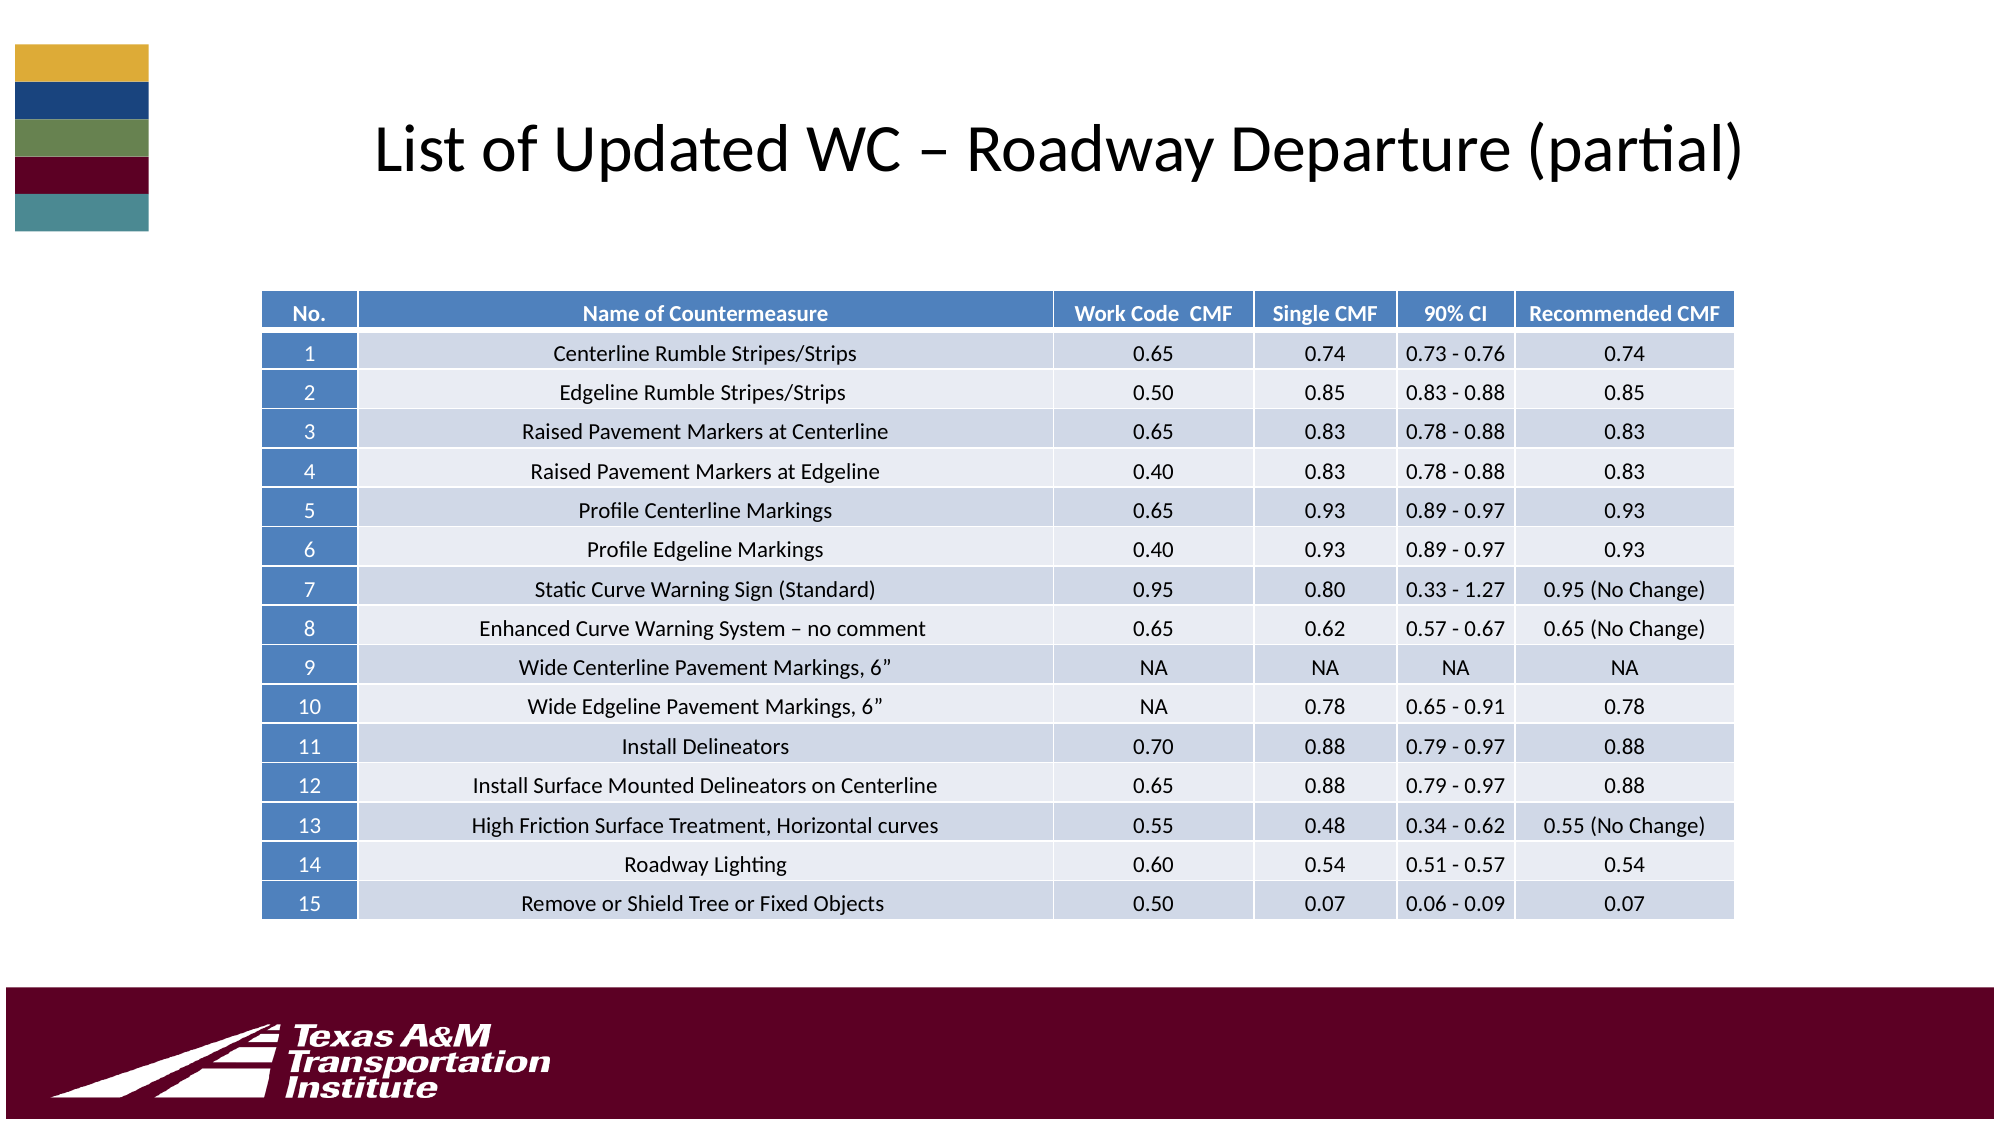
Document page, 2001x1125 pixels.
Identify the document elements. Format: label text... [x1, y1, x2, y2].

title List of Updated WC – Roadway Departure (partial) [337, 62, 1783, 226]
table_header Single CMF [1255, 291, 1396, 327]
table_cell 9 [262, 645, 357, 683]
table_cell 0.60 [1054, 842, 1253, 880]
table_cell 0.65 [1054, 333, 1253, 368]
table_cell 0.85 [1516, 370, 1734, 408]
table_cell 3 [262, 409, 357, 447]
table_cell 0.06 - 0.09 [1398, 881, 1514, 919]
table_cell High Friction Surface Treatment, Horizontal curves [359, 803, 1053, 840]
table_cell 0.74 [1255, 333, 1396, 368]
table_cell 0.78 - 0.88 [1398, 449, 1514, 486]
table_cell 0.83 [1255, 409, 1396, 447]
table_cell 0.88 [1516, 763, 1734, 801]
table_cell 0.65 [1054, 409, 1253, 447]
table_cell 0.93 [1516, 527, 1734, 565]
table_cell 6 [262, 527, 357, 565]
table_cell 15 [262, 881, 357, 919]
table_cell 0.93 [1255, 527, 1396, 565]
table_cell 12 [262, 763, 357, 801]
table_cell 0.65 [1054, 606, 1253, 644]
table_cell 2 [262, 370, 357, 408]
table_cell 0.40 [1054, 449, 1253, 486]
table_cell 0.40 [1054, 527, 1253, 565]
table_cell 0.54 [1516, 842, 1734, 880]
table_cell 0.83 [1516, 409, 1734, 447]
table_cell 0.88 [1516, 724, 1734, 762]
table_cell Raised Pavement Markers at Edgeline [359, 449, 1053, 486]
table_cell 0.79 - 0.97 [1398, 724, 1514, 762]
table_cell 0.78 [1255, 685, 1396, 722]
table_cell 5 [262, 488, 357, 526]
table_cell Static Curve Warning Sign (Standard) [359, 567, 1053, 604]
table_cell 0.93 [1255, 488, 1396, 526]
table_cell 0.07 [1516, 881, 1734, 919]
table_cell 0.89 - 0.97 [1398, 527, 1514, 565]
table_cell 0.80 [1255, 567, 1396, 604]
table_cell 11 [262, 724, 357, 762]
table_cell 0.83 - 0.88 [1398, 370, 1514, 408]
table_header Work Code CMF [1054, 291, 1253, 327]
table_cell NA [1398, 645, 1514, 683]
table_cell 0.65 [1054, 488, 1253, 526]
table_cell NA [1054, 685, 1253, 722]
table_cell 14 [262, 842, 357, 880]
table_cell Profile Edgeline Markings [359, 527, 1053, 565]
table_cell 4 [262, 449, 357, 486]
table_cell Roadway Lighting [359, 842, 1053, 880]
table_cell 0.51 - 0.57 [1398, 842, 1514, 880]
table_cell 0.88 [1255, 724, 1396, 762]
picture [50, 1024, 550, 1098]
table_cell 0.83 [1255, 449, 1396, 486]
table_cell NA [1516, 645, 1734, 683]
table_cell 0.62 [1255, 606, 1396, 644]
table_cell 7 [262, 567, 357, 604]
table_cell NA [1054, 645, 1253, 683]
table_cell 0.55 (No Change) [1516, 803, 1734, 840]
table_cell 13 [262, 803, 357, 840]
table_cell NA [1255, 645, 1396, 683]
table_cell 0.74 [1516, 333, 1734, 368]
table_cell 0.07 [1255, 881, 1396, 919]
table_cell 0.95 [1054, 567, 1253, 604]
table_cell 0.79 - 0.97 [1398, 763, 1514, 801]
table_cell 8 [262, 606, 357, 644]
table_cell Remove or Shield Tree or Fixed Objects [359, 881, 1053, 919]
table_cell 0.73 - 0.76 [1398, 333, 1514, 368]
table_cell 0.88 [1255, 763, 1396, 801]
table_header No. [262, 291, 357, 327]
table_cell Install Surface Mounted Delineators on Centerline [359, 763, 1053, 801]
table_cell Wide Edgeline Pavement Markings, 6” [359, 685, 1053, 722]
table_header Recommended CMF [1516, 291, 1734, 327]
table_cell 0.50 [1054, 370, 1253, 408]
table_cell 0.57 - 0.67 [1398, 606, 1514, 644]
table_cell 0.95 (No Change) [1516, 567, 1734, 604]
table_cell 0.78 [1516, 685, 1734, 722]
table_cell 0.33 - 1.27 [1398, 567, 1514, 604]
table_cell 0.70 [1054, 724, 1253, 762]
table_cell 0.54 [1255, 842, 1396, 880]
table_cell 0.55 [1054, 803, 1253, 840]
table_cell 0.48 [1255, 803, 1396, 840]
table_header Name of Countermeasure [359, 291, 1053, 327]
table_cell 0.65 (No Change) [1516, 606, 1734, 644]
table_cell 0.93 [1516, 488, 1734, 526]
table_cell Raised Pavement Markers at Centerline [359, 409, 1053, 447]
table_cell Enhanced Curve Warning System – no comment [359, 606, 1053, 644]
table_cell 1 [262, 333, 357, 368]
table_cell Install Delineators [359, 724, 1053, 762]
table_cell 0.89 - 0.97 [1398, 488, 1514, 526]
table_cell 0.65 [1054, 763, 1253, 801]
table_cell 0.78 - 0.88 [1398, 409, 1514, 447]
table_cell 10 [262, 685, 357, 722]
table_cell Wide Centerline Pavement Markings, 6” [359, 645, 1053, 683]
table_cell 0.65 - 0.91 [1398, 685, 1514, 722]
table_cell Profile Centerline Markings [359, 488, 1053, 526]
table_header 90% CI [1398, 291, 1514, 327]
table_cell 0.85 [1255, 370, 1396, 408]
table_cell 0.50 [1054, 881, 1253, 919]
table_cell Centerline Rumble Stripes/Strips [359, 333, 1053, 368]
table_cell Edgeline Rumble Stripes/Strips [359, 370, 1053, 408]
table_cell 0.34 - 0.62 [1398, 803, 1514, 840]
table_cell 0.83 [1516, 449, 1734, 486]
